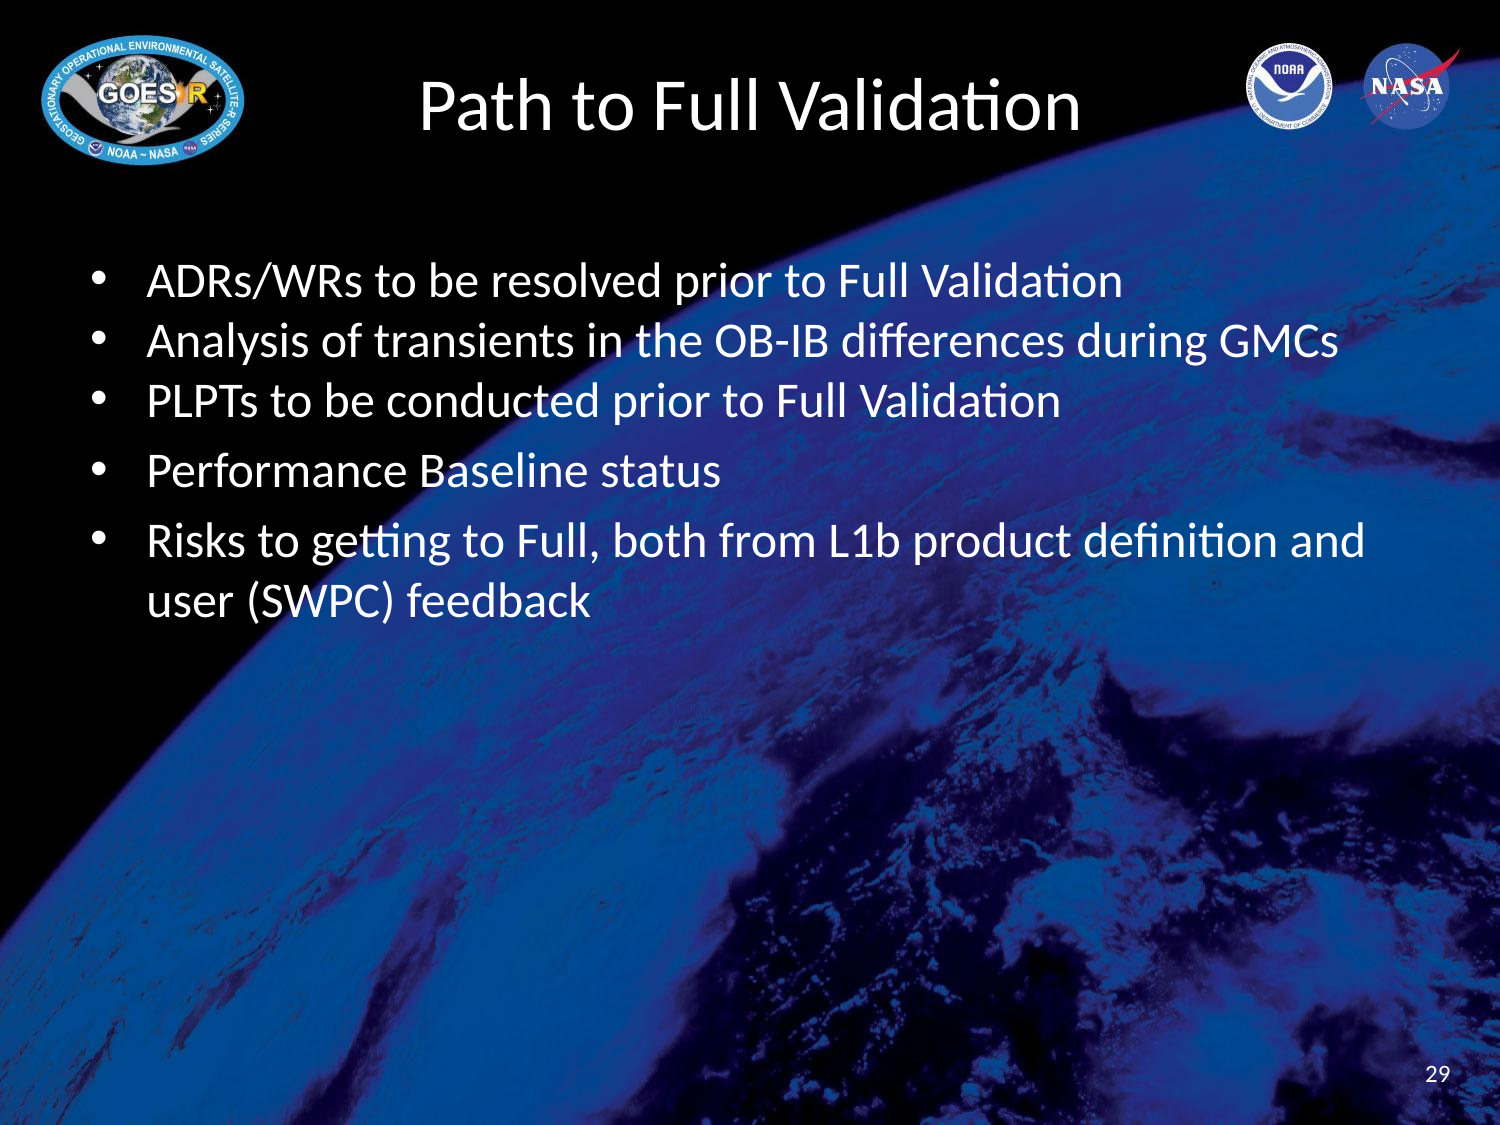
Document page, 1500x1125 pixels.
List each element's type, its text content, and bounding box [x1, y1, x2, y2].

title Path to Full Validation [225, 21, 1277, 180]
list ADRs/WRs to be resolved prior to Full Validation Analysis of transients in the OB-IB differences during GMCs PLPTs to be conducted prior to Full Validation Performance Baseline status Risks to getting to Full, both from L1b product definition and user (SWPC) feedback [75, 240, 1425, 983]
slide_number 29 [1353, 1042, 1466, 1103]
picture [0, 0, 1500, 1125]
